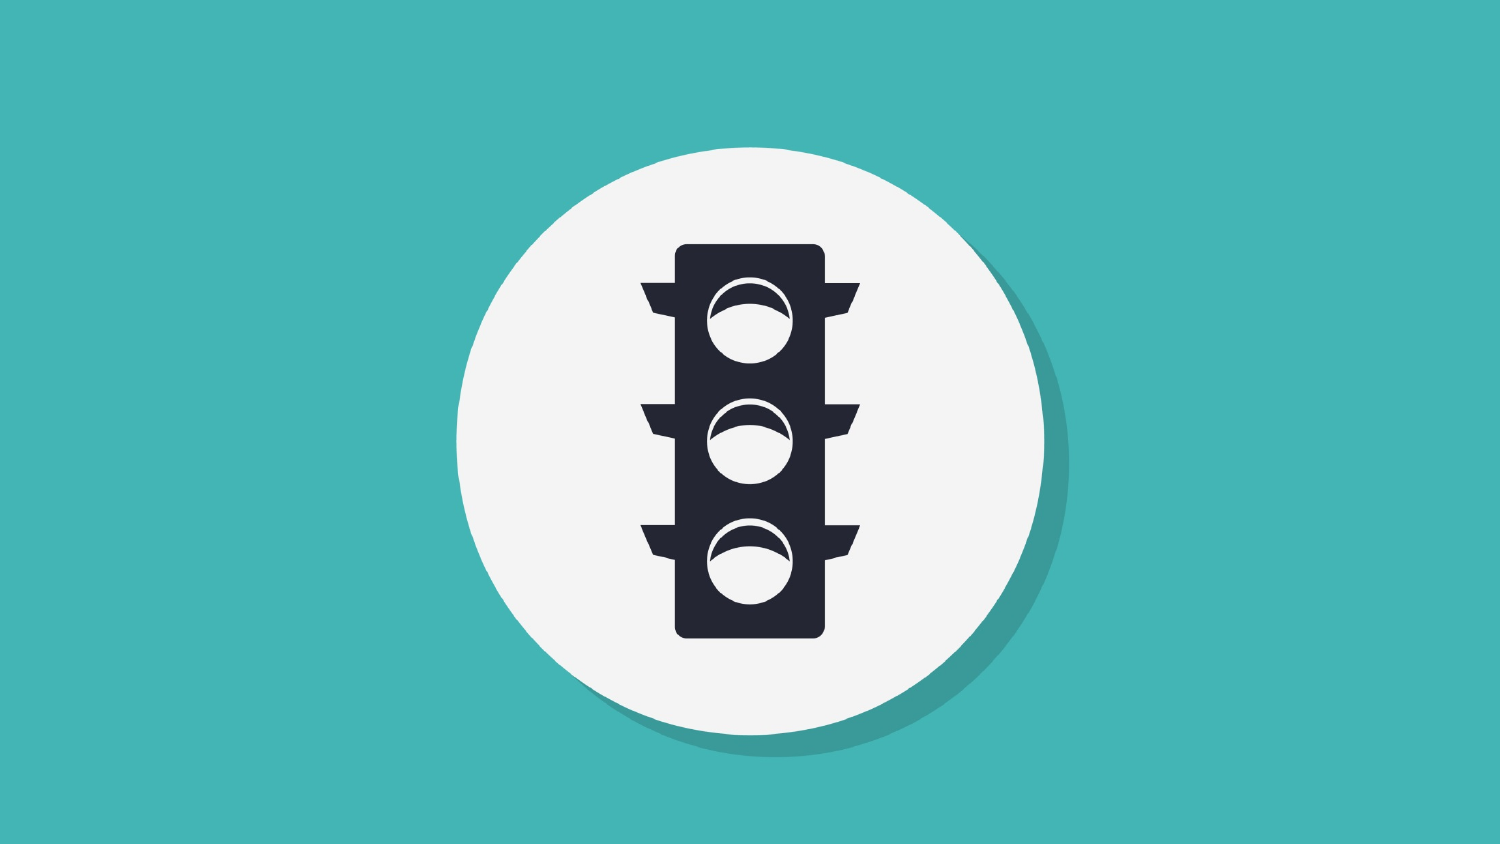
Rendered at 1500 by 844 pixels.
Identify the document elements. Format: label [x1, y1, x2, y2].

picture [312, 3, 1188, 844]
